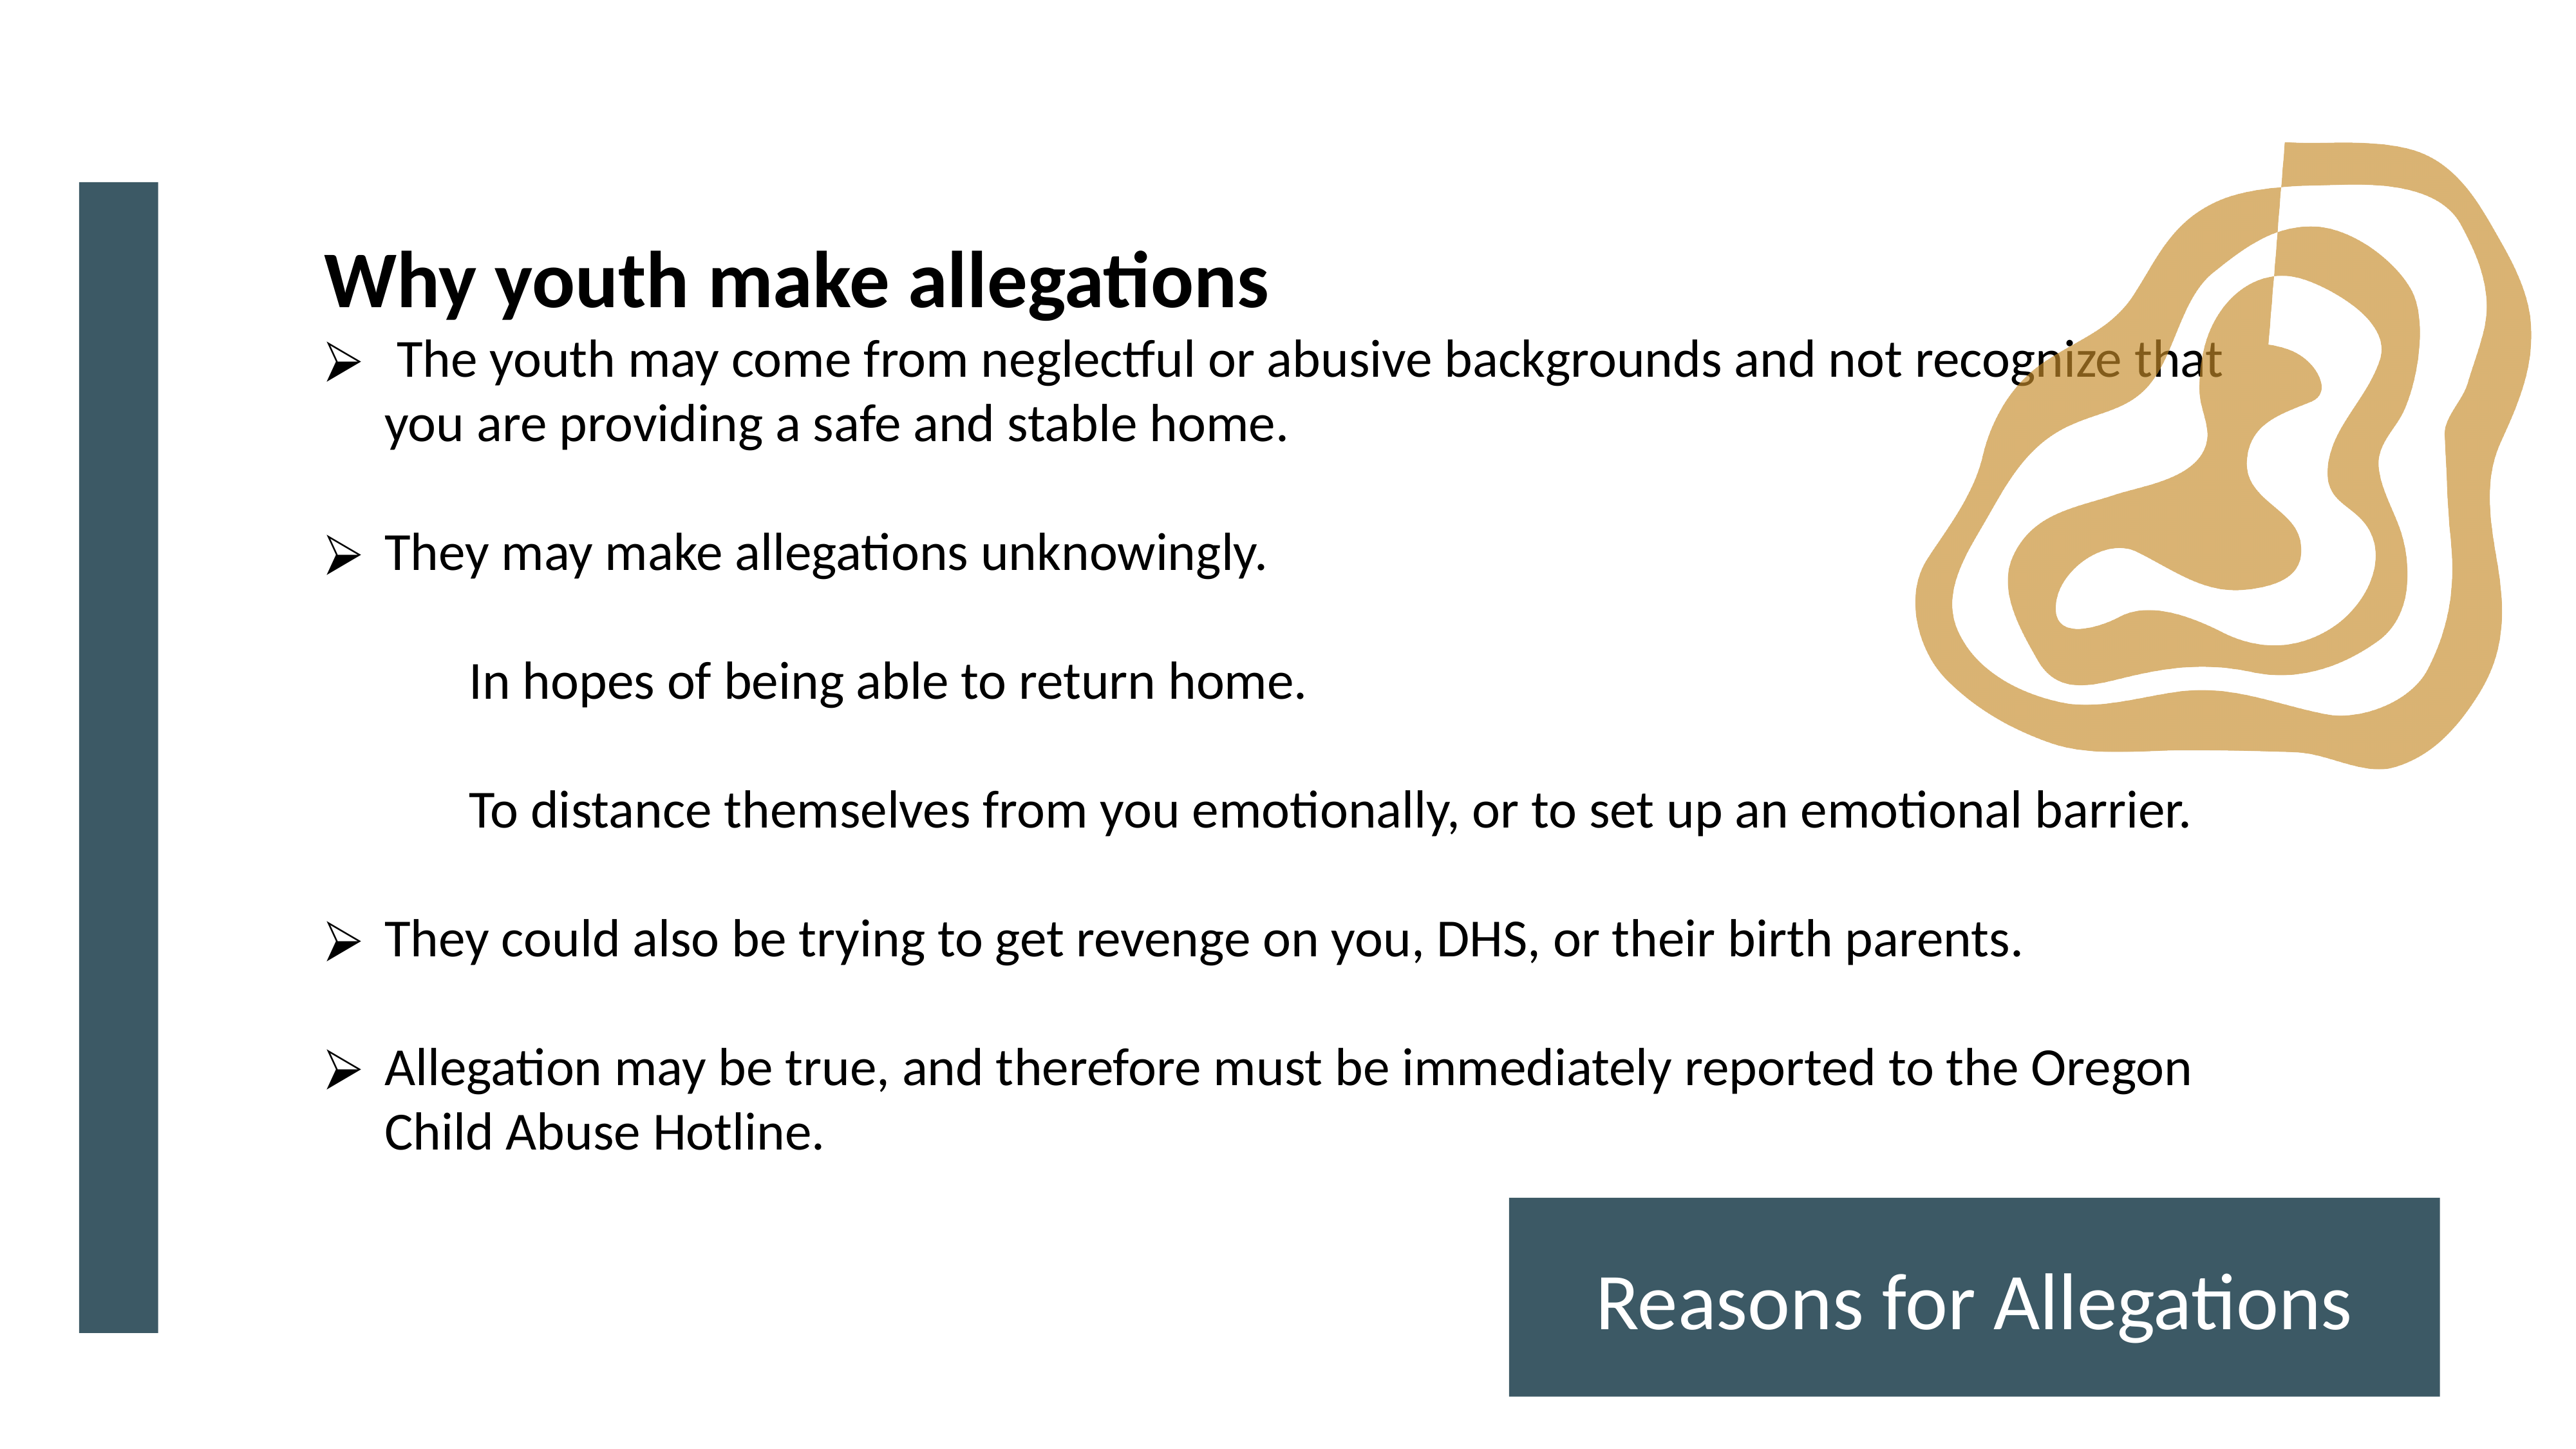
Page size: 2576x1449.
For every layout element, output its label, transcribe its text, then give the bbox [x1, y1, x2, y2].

text_box Why youth make allegations The youth may come from neglectful or abusive backgrounds and not recognize that you are providing a safe and stable home. They may make allegations unknowingly. In hopes of being able to return home. To distance themselves from you emotionally, or to set up an emotional barrier. They could also be trying to get revenge on you, DHS, or their birth parents. Allegation may be true, and therefore must be immediately reported to the Oregon Child Abuse Hotline. [314, 38, 2292, 1397]
picture [1892, 125, 2553, 786]
text_box Reasons for Allegations [1509, 1197, 2440, 1397]
text_box [79, 182, 158, 1333]
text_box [1145, 373, 2292, 1081]
